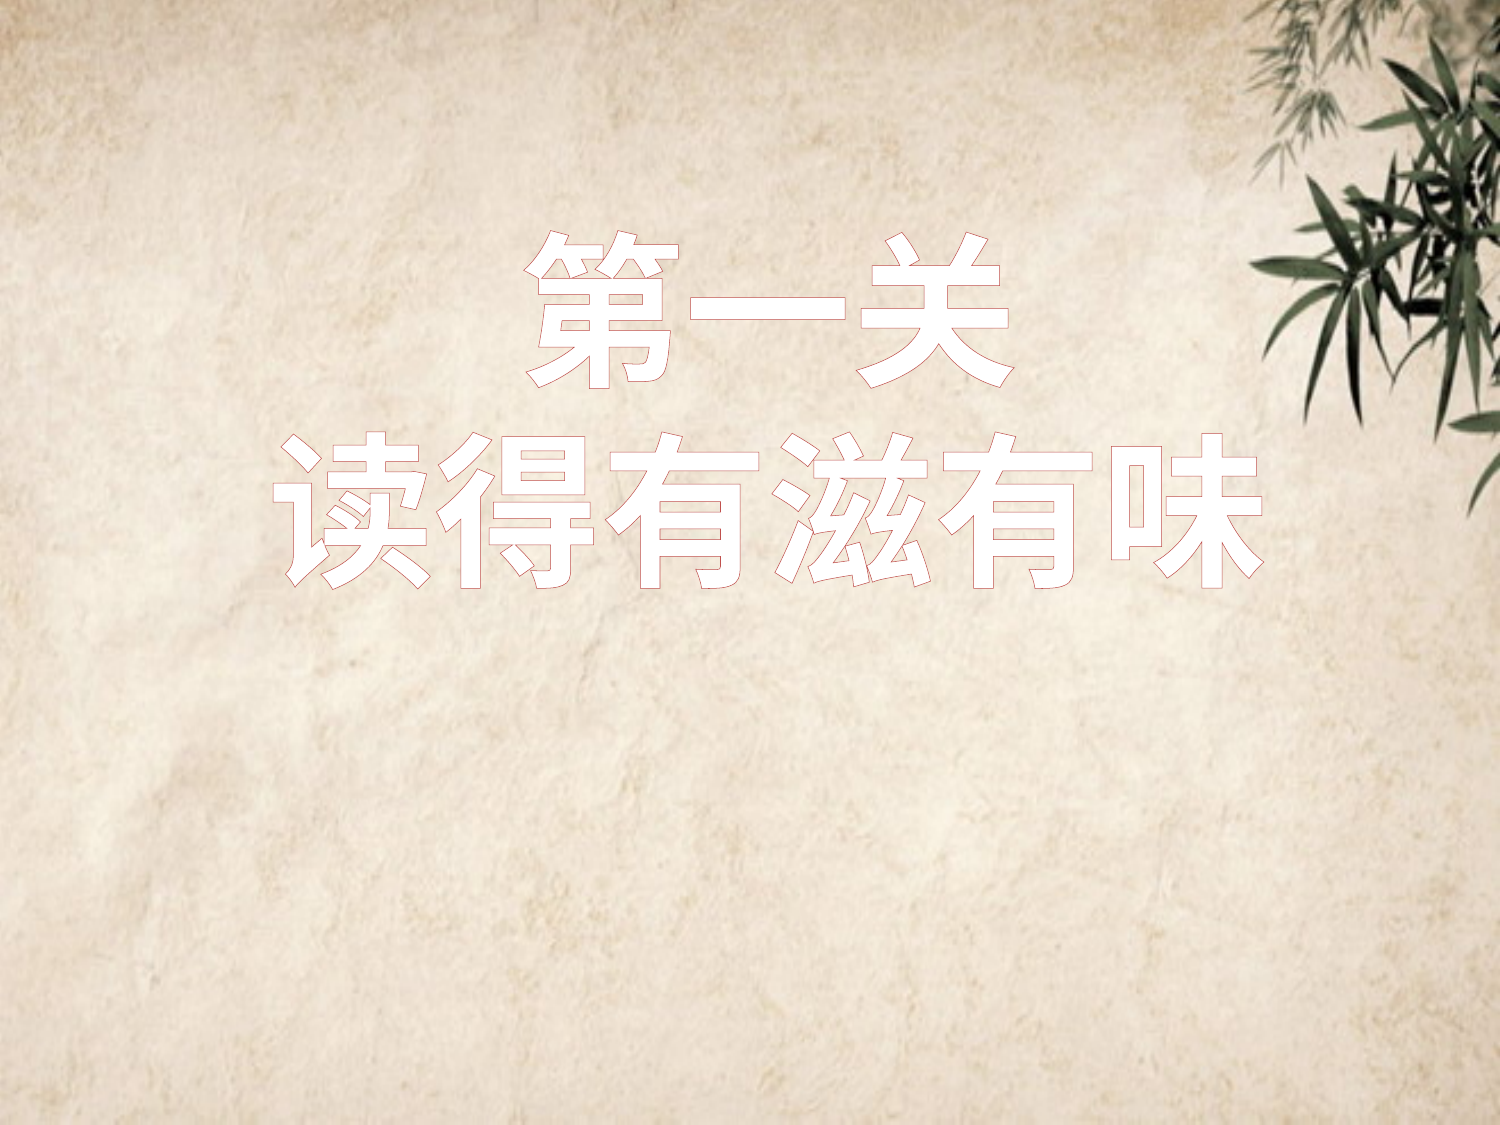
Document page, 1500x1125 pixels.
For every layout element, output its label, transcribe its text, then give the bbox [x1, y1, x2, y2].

text_box 第一关 读得有滋有味 [252, 199, 1283, 615]
picture [0, 0, 1500, 1125]
